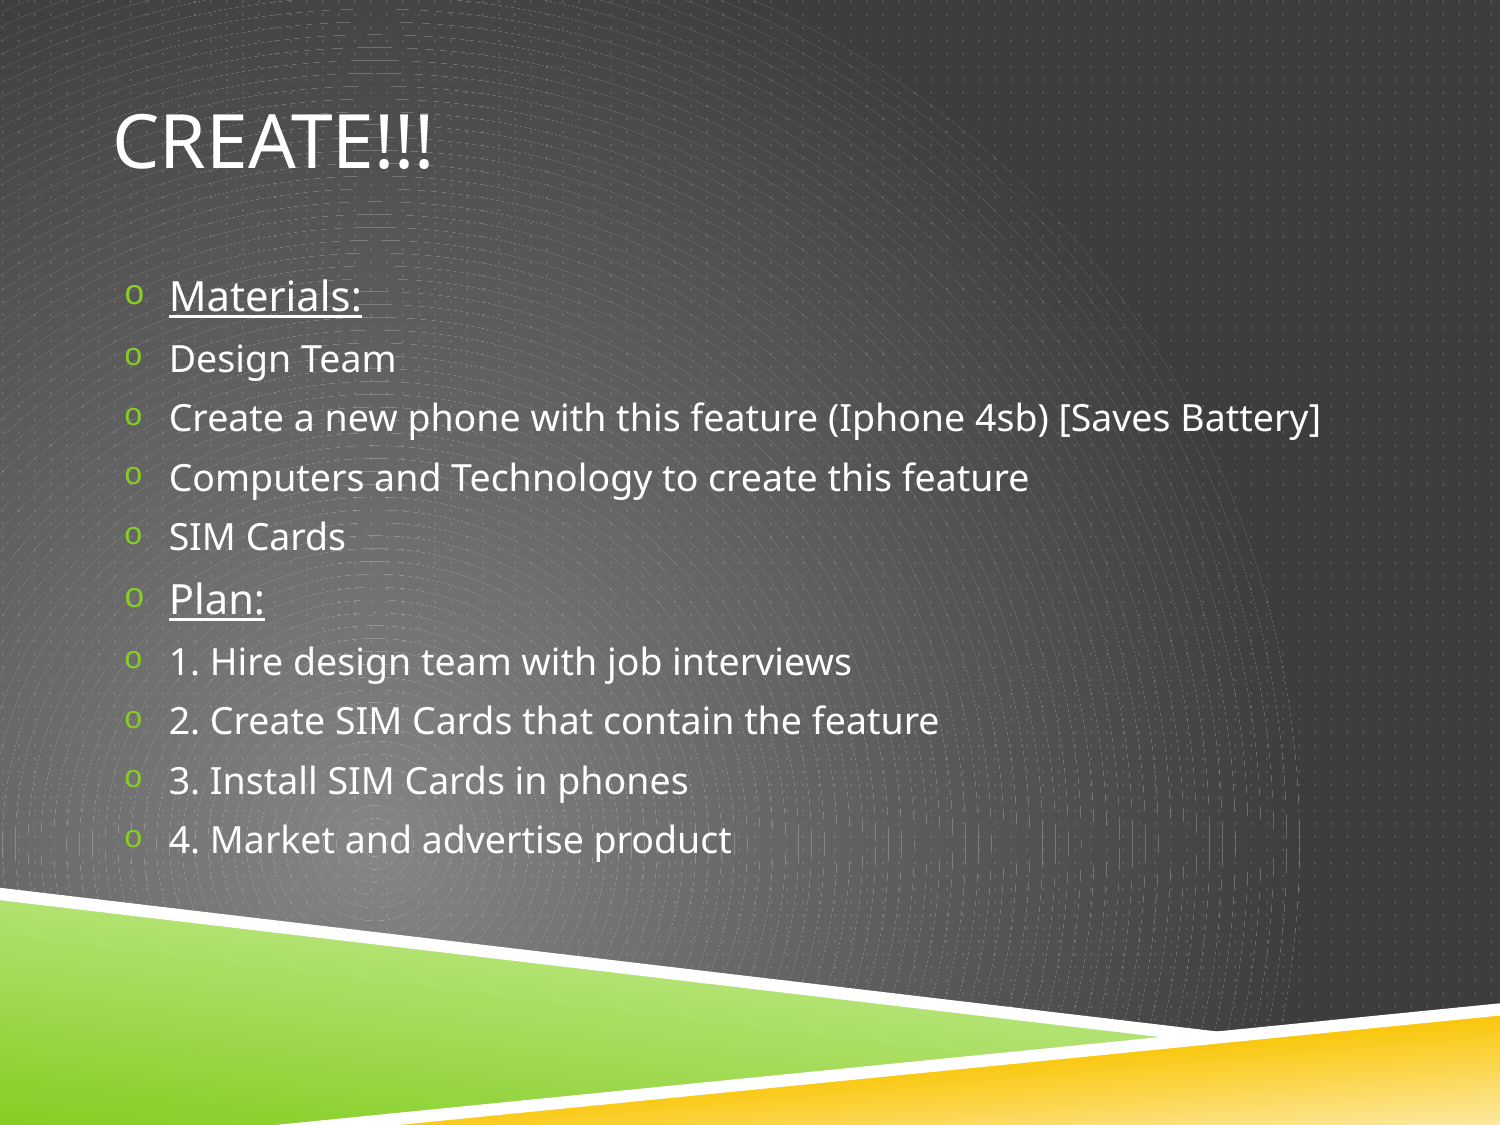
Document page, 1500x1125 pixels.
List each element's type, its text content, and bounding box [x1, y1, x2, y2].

title Create!!! [112, 45, 1388, 233]
list Materials: Design Team Create a new phone with this feature (Iphone 4sb) [Saves Battery] Computers and Technology to create this feature SIM Cards Plan: 1. Hire design team with job interviews 2. Create SIM Cards that contain the feature 3. Install SIM Cards in phones 4. Market and advertise product [112, 262, 1388, 875]
